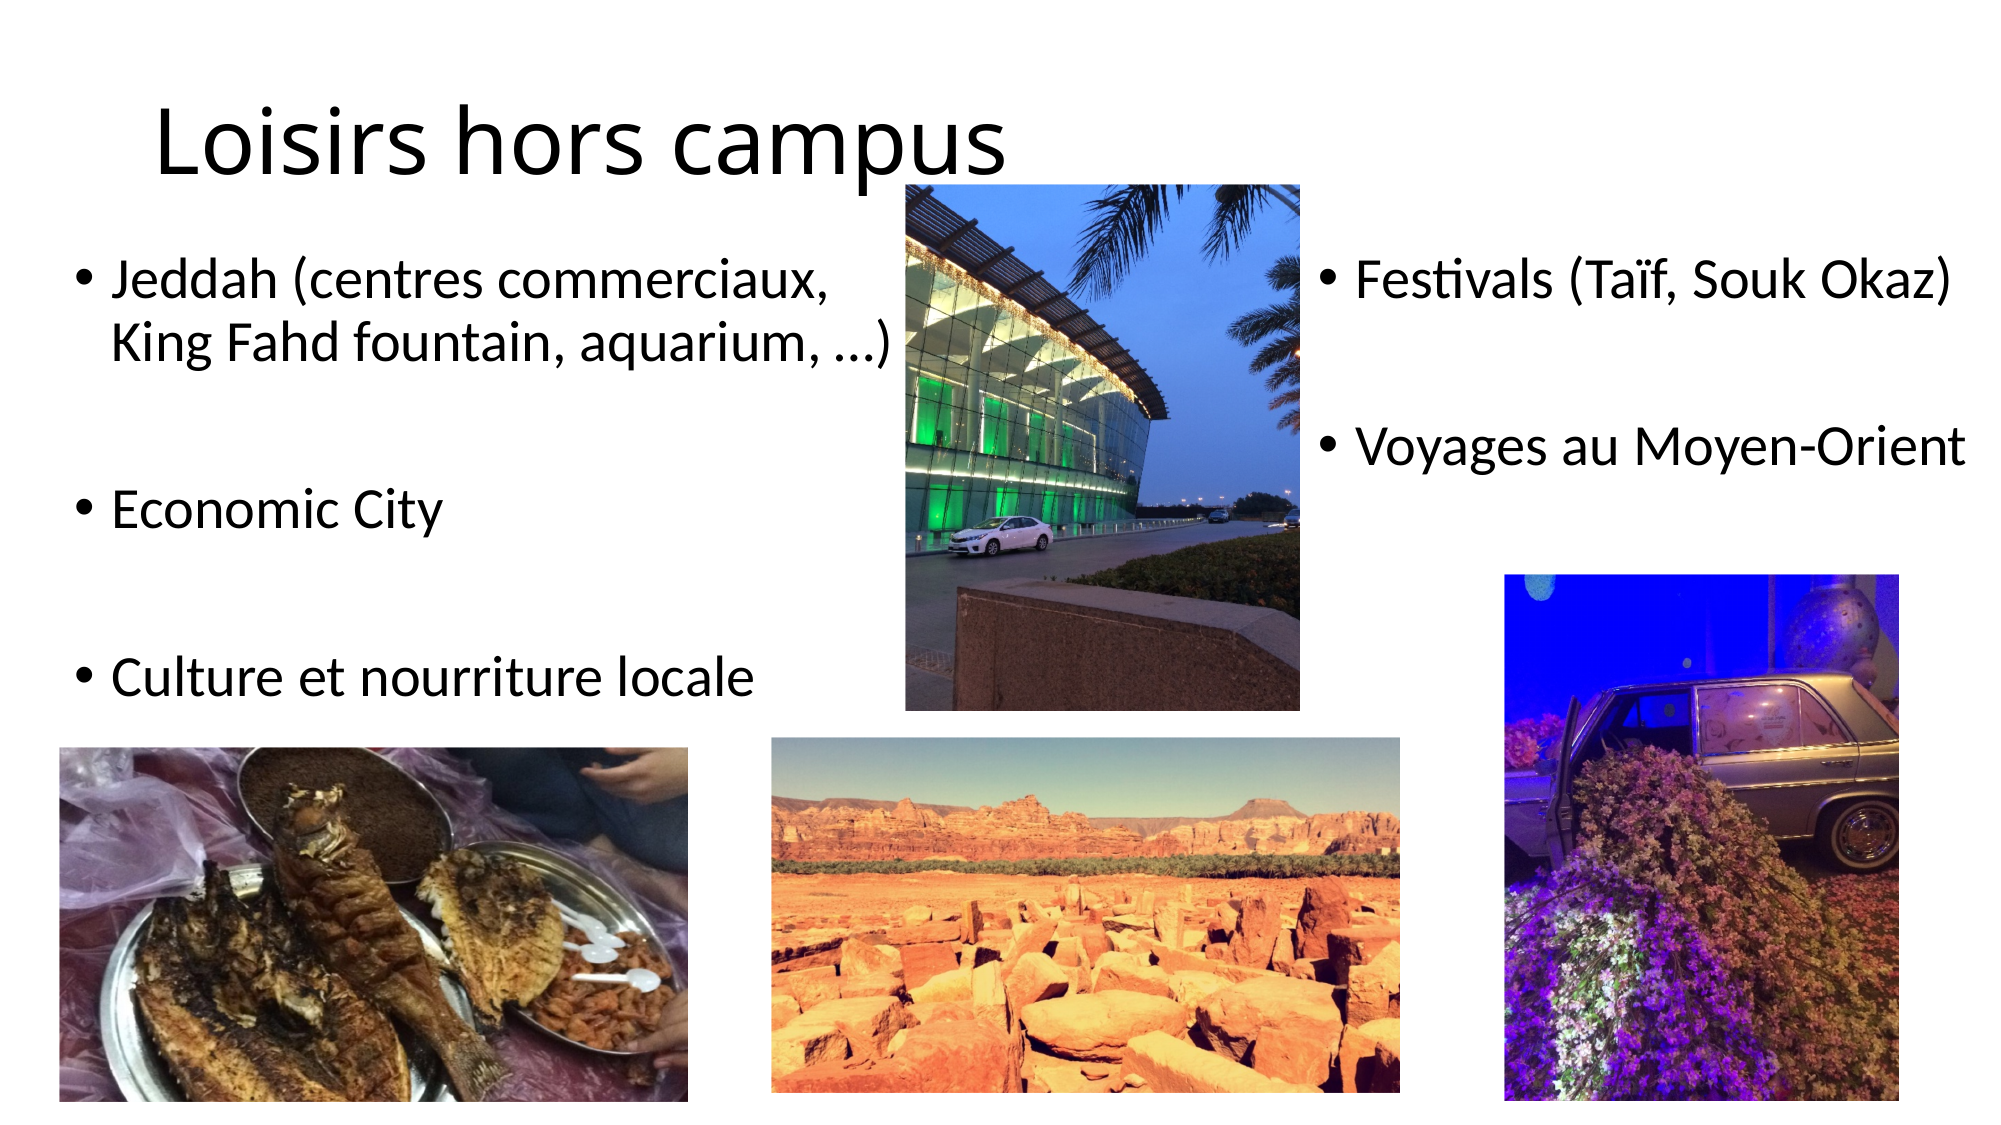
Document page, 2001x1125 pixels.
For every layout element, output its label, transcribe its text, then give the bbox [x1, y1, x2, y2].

text_box Festivals (Taïf, Souk Okaz) Voyages au Moyen-Orient [1302, 240, 1994, 955]
picture [1438, 640, 1965, 1100]
title Loisirs hors campus [137, 35, 1863, 250]
picture [60, 610, 688, 1125]
picture [772, 185, 1400, 1125]
list Jeddah (centres commerciaux, King Fahd fountain, aquarium, …) Economic City Culture et nourriture locale [59, 240, 908, 1083]
